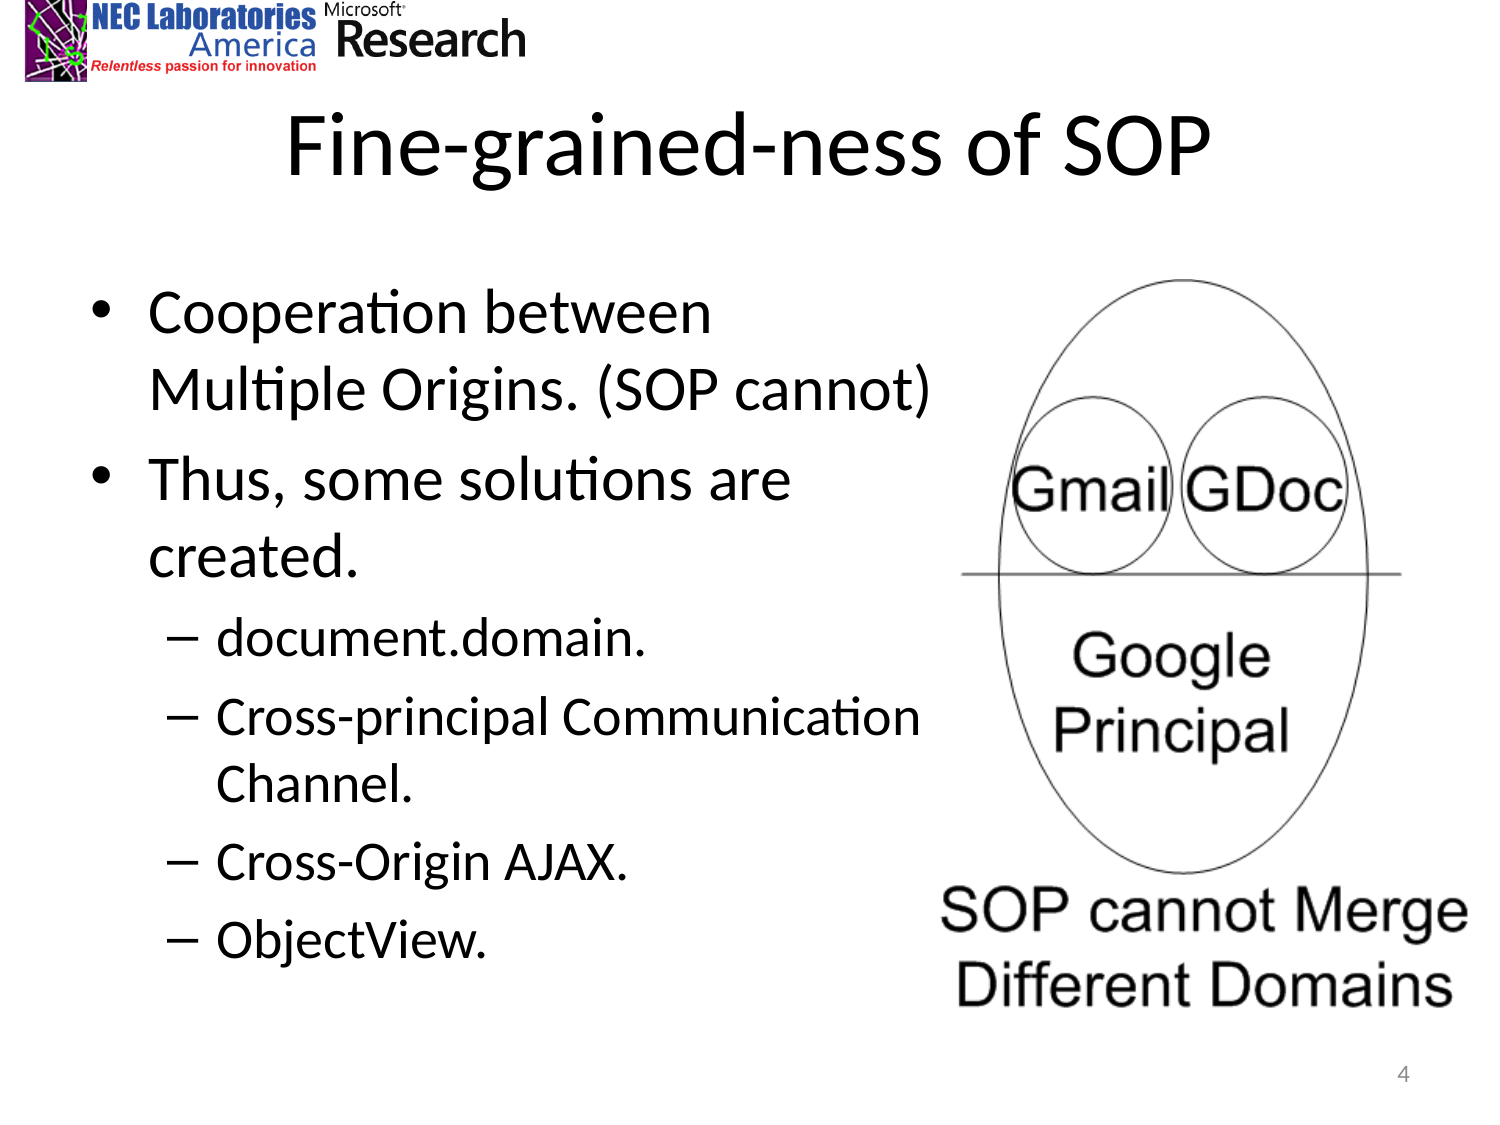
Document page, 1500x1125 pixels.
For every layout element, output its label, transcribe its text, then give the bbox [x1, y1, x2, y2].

picture [325, 1, 525, 45]
list Cooperation between Multiple Origins. (SOP cannot) Thus, some solutions are created. document.domain. Cross-principal Communication Channel. Cross-Origin AJAX. ObjectView. [75, 262, 950, 1005]
title Fine-grained-ness of SOP [75, 45, 1425, 233]
picture [938, 279, 1488, 1026]
slide_number 4 [1074, 1042, 1425, 1103]
picture [24, 0, 321, 82]
